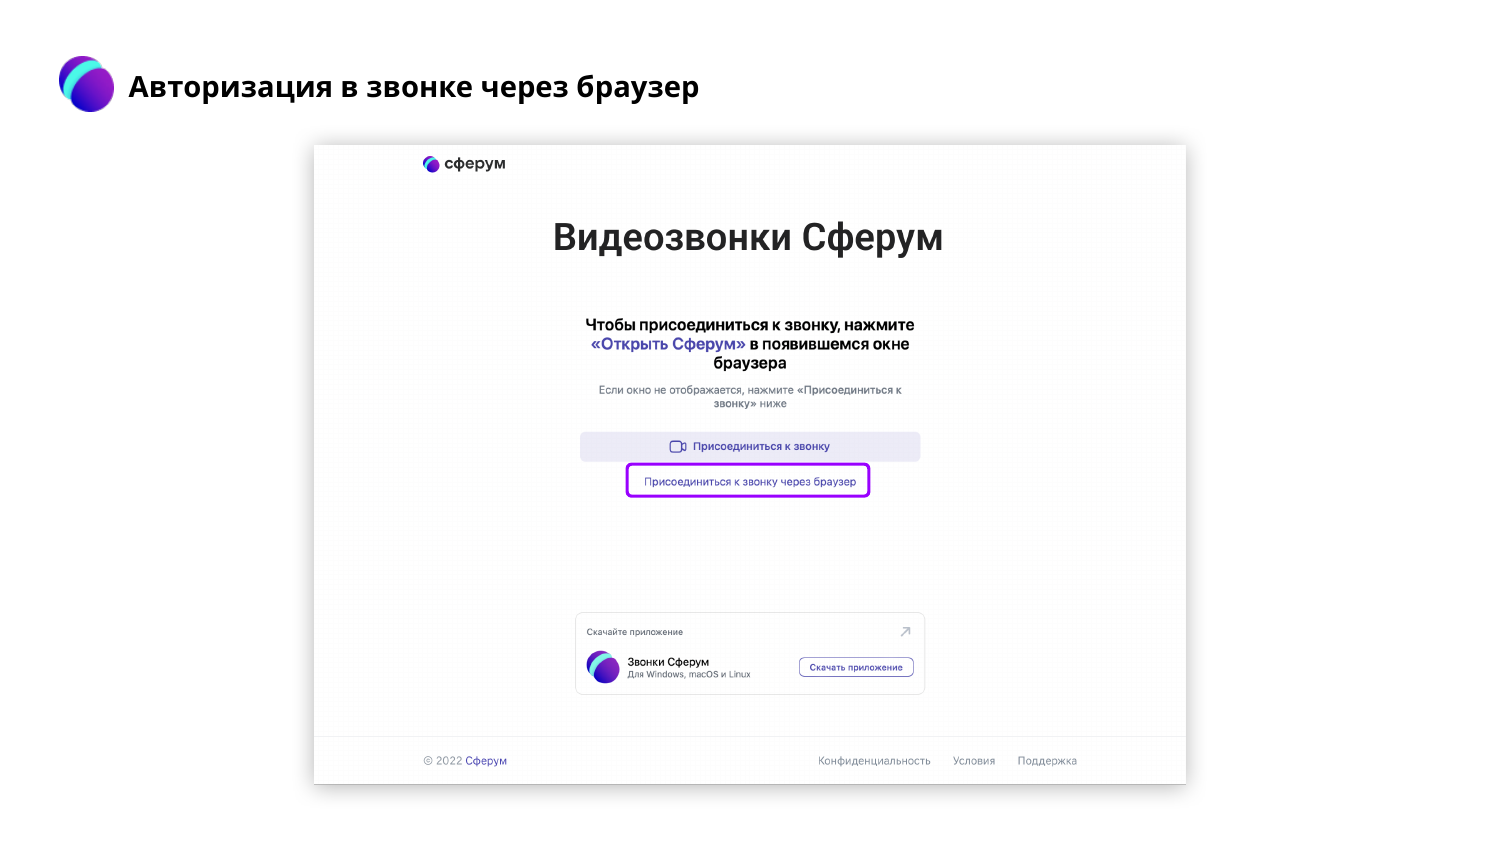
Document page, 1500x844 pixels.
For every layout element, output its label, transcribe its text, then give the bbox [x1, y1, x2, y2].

title Авторизация в звонке через браузер [113, 52, 1441, 116]
picture [314, 144, 1186, 785]
picture [58, 56, 114, 112]
